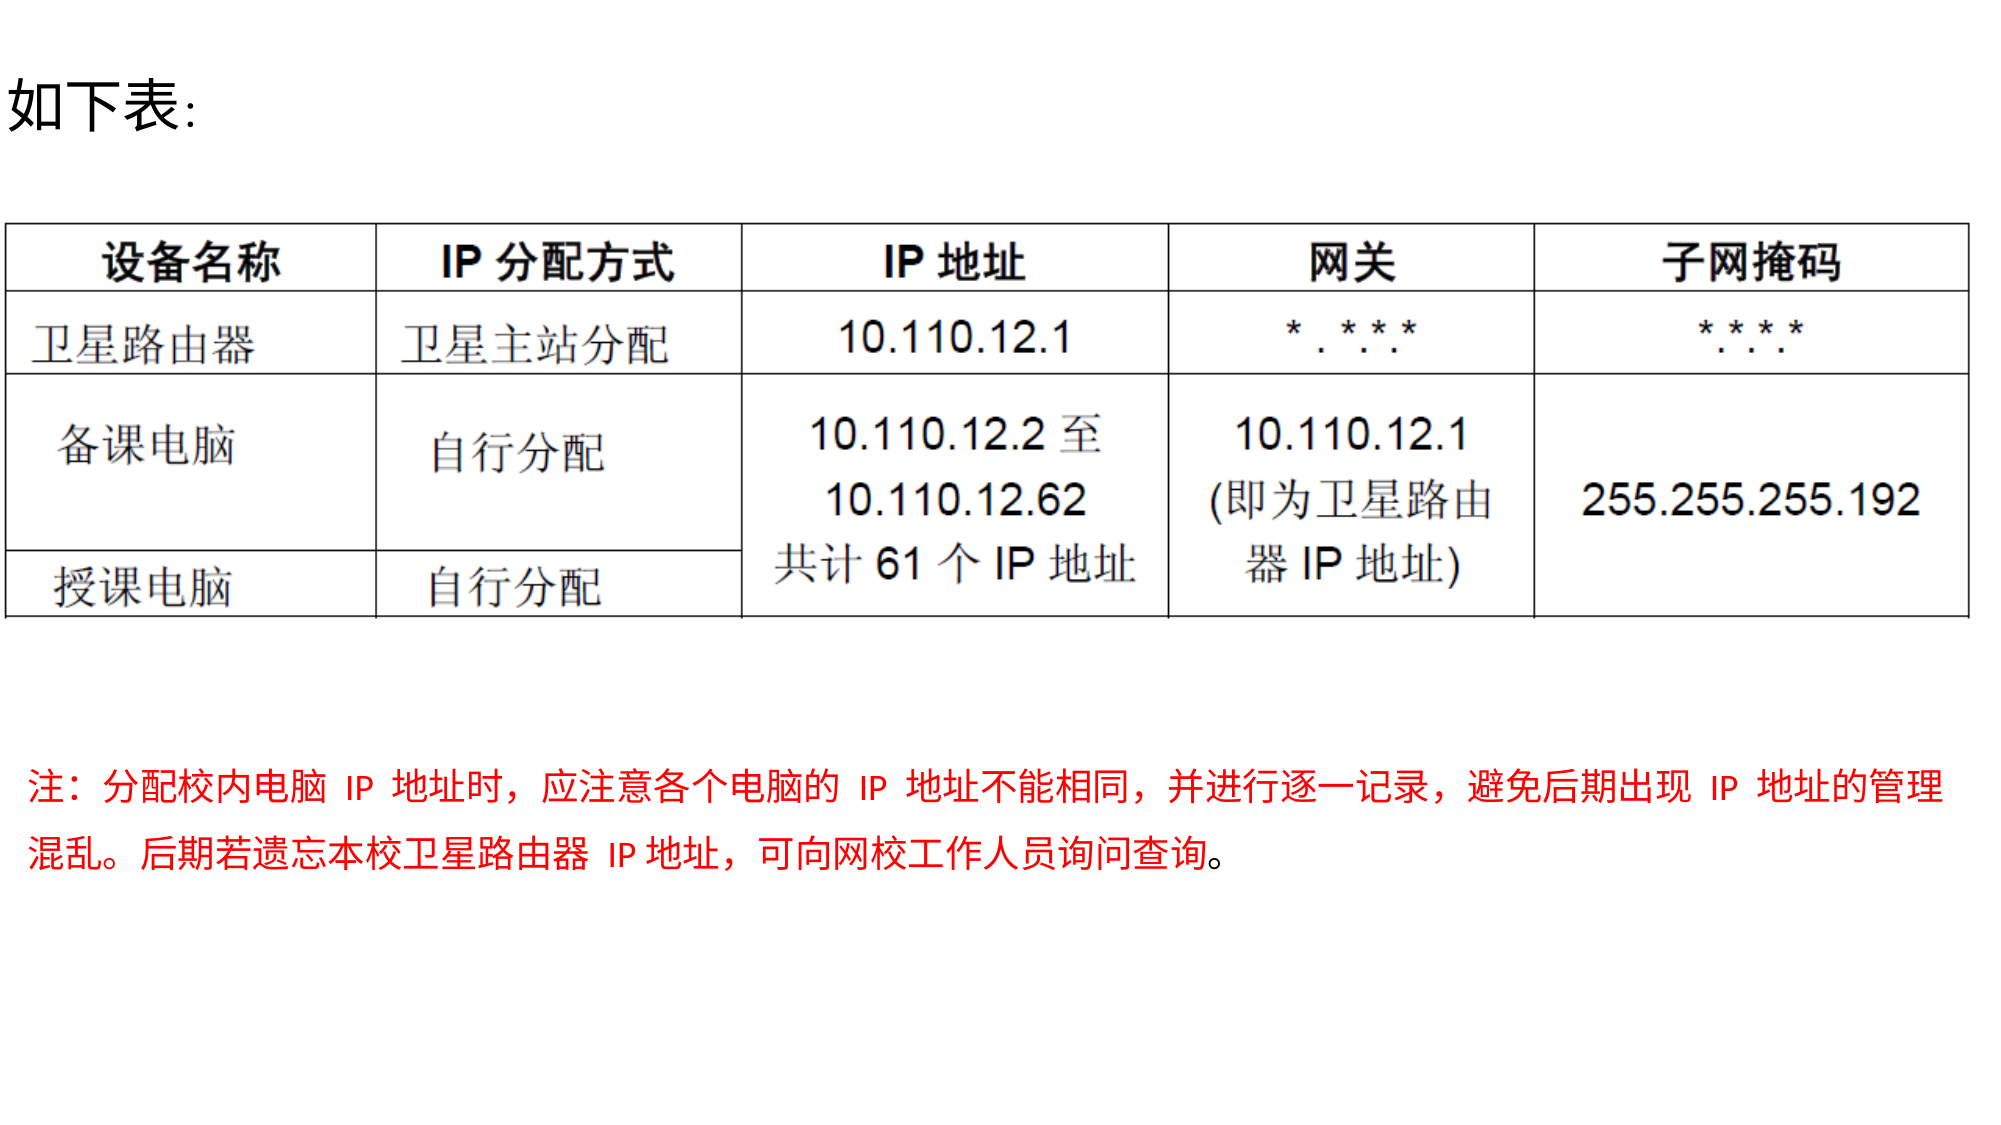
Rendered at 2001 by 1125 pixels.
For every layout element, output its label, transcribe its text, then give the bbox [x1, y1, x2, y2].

text_box 注：分配校内电脑 IP 地址时，应注意各个电脑的 IP 地址不能相同，并进行逐一记录，避免后期出现 IP 地址的管理混乱。后期若遗忘本校卫星路由器 IP地址，可向网校工作人员询问查询。 [12, 732, 1963, 883]
text_box 如下表： [0, 62, 234, 147]
picture [2, 220, 1973, 625]
